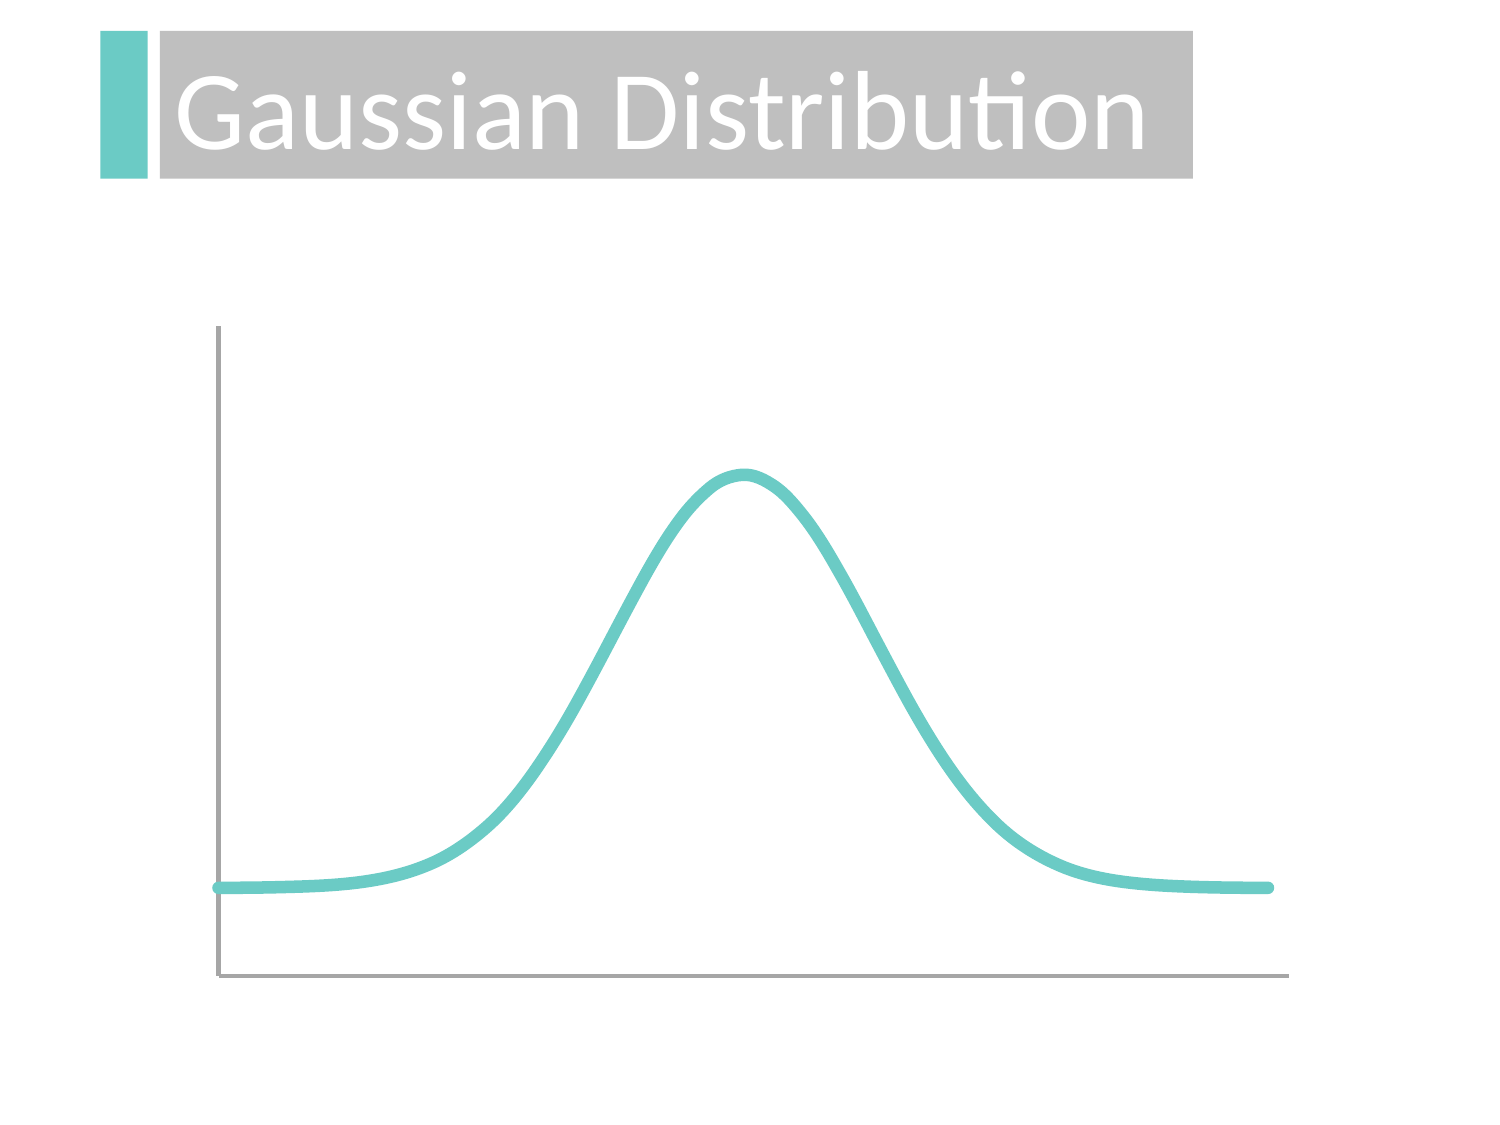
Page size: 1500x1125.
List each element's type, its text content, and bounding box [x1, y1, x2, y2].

text_box Gaussian Distribution [158, 29, 1195, 181]
text_box [98, 29, 150, 181]
text_box [758, 477, 1268, 888]
text_box [222, 474, 749, 888]
